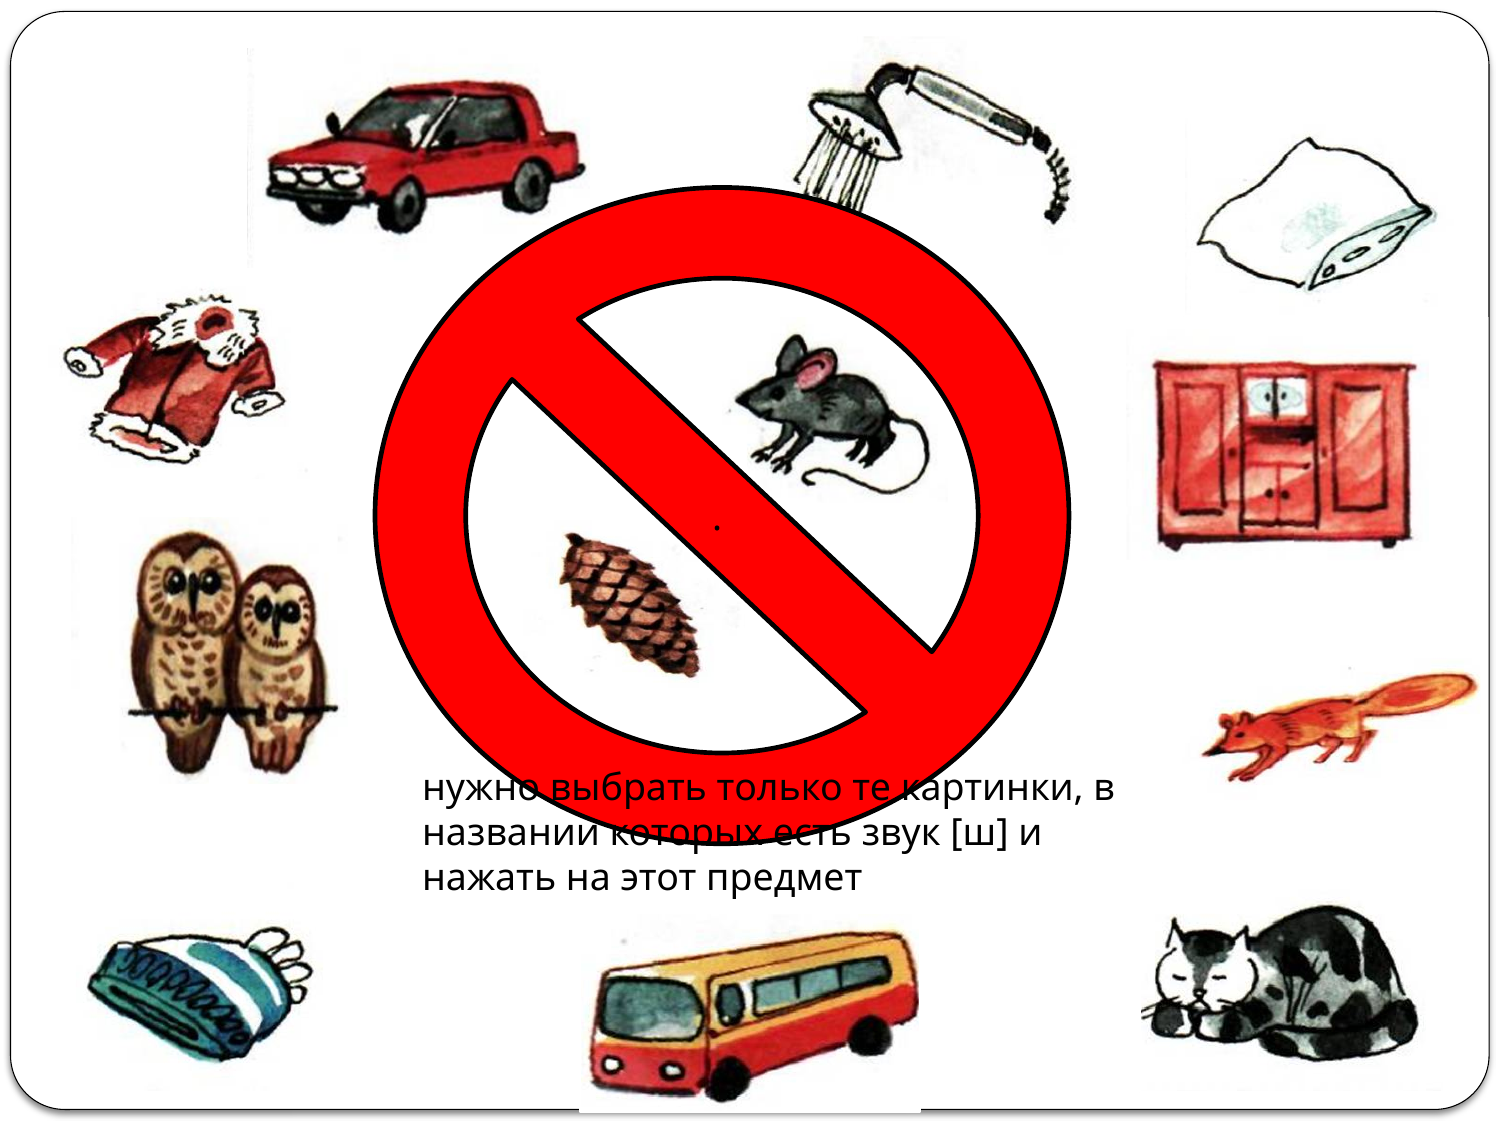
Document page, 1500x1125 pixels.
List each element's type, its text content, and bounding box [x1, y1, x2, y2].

text_box [714, 315, 950, 505]
text_box [1139, 880, 1446, 1093]
text_box [761, 34, 1079, 271]
text_box [1165, 643, 1483, 832]
text_box [245, 46, 599, 271]
text_box [69, 515, 364, 786]
text_box [46, 257, 317, 481]
text_box [579, 912, 921, 1113]
text_box [1124, 327, 1431, 564]
text_box нужно выбрать только те картинки, в названии которых есть звук [ш] и нажать на этот предмет [407, 755, 1158, 906]
text_box [1183, 116, 1466, 317]
text_box [46, 880, 353, 1093]
text_box . [373, 186, 1070, 755]
text_box [515, 515, 751, 704]
